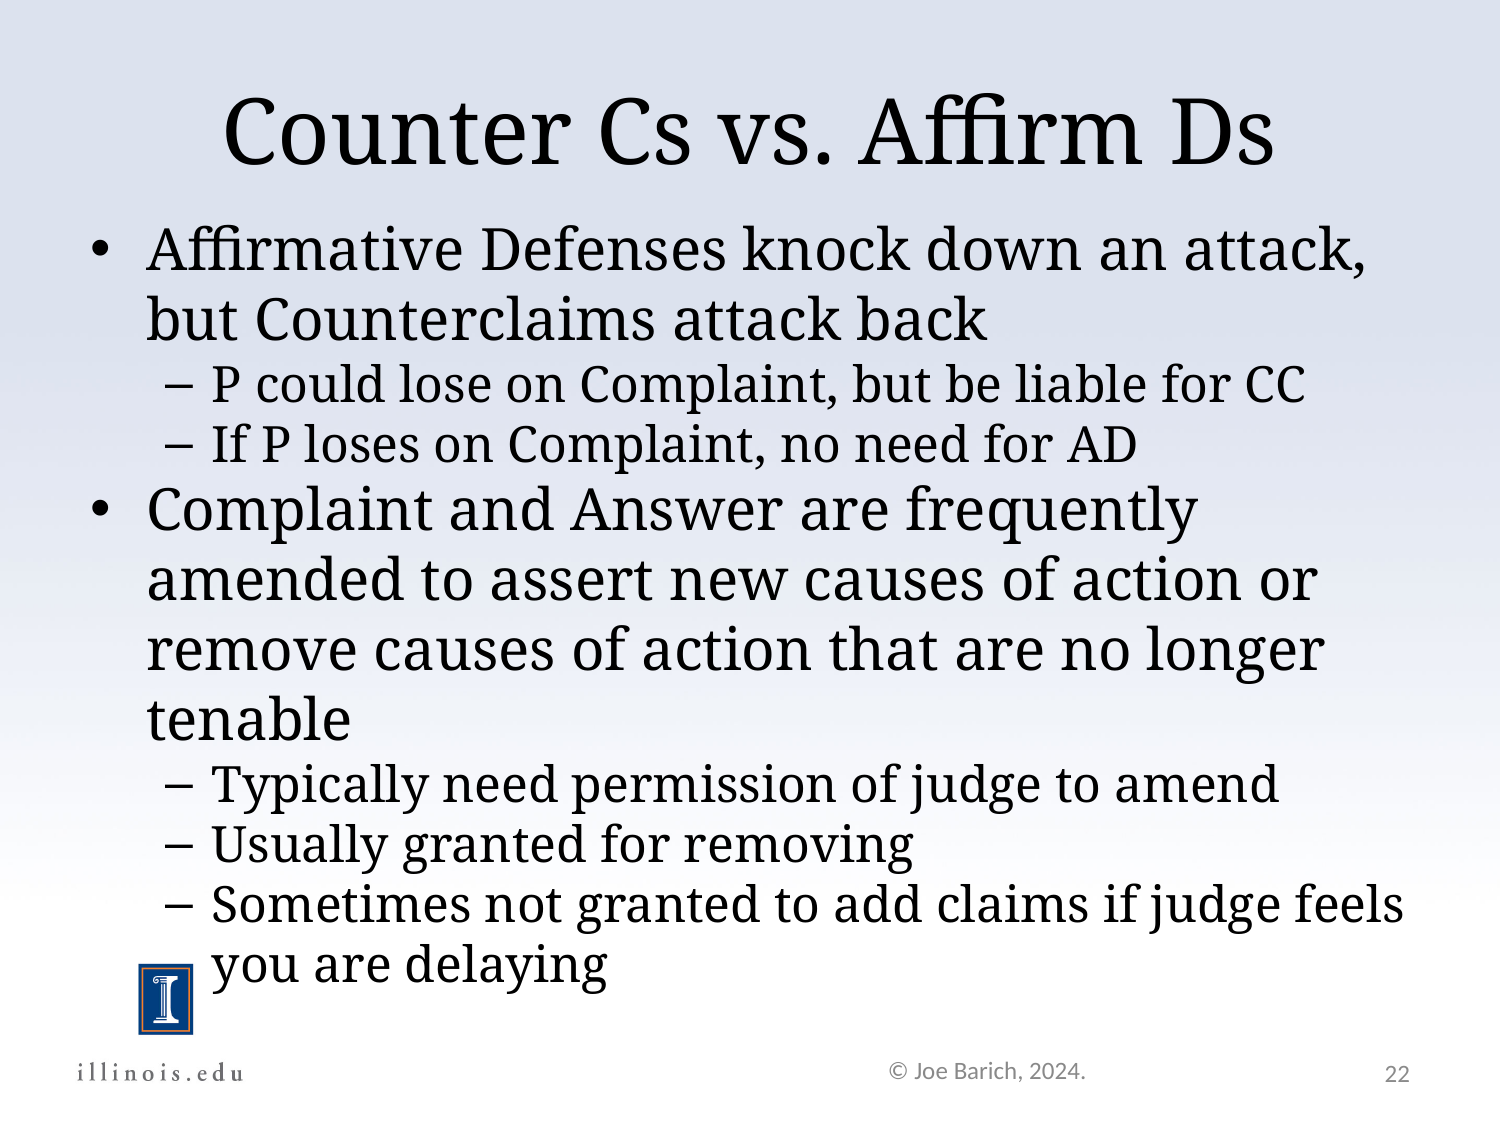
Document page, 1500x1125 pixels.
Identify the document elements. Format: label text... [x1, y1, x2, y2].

footer © Joe Barich, 2024. [750, 1039, 1225, 1100]
list Affirmative Defenses knock down an attack, but Counterclaims attack back P could lose on Complaint, but be liable for CC If P loses on Complaint, no need for AD Complaint and Answer are frequently amended to assert new causes of action or remove causes of action that are no longer tenable Typically need permission of judge to amend Usually granted for removing Sometimes not granted to add claims if judge feels you are delaying [74, 204, 1426, 926]
picture [0, 0, 1500, 1125]
title Counter Cs vs. Affirm Ds [74, 49, 1426, 204]
slide_number 22 [1250, 1042, 1425, 1103]
